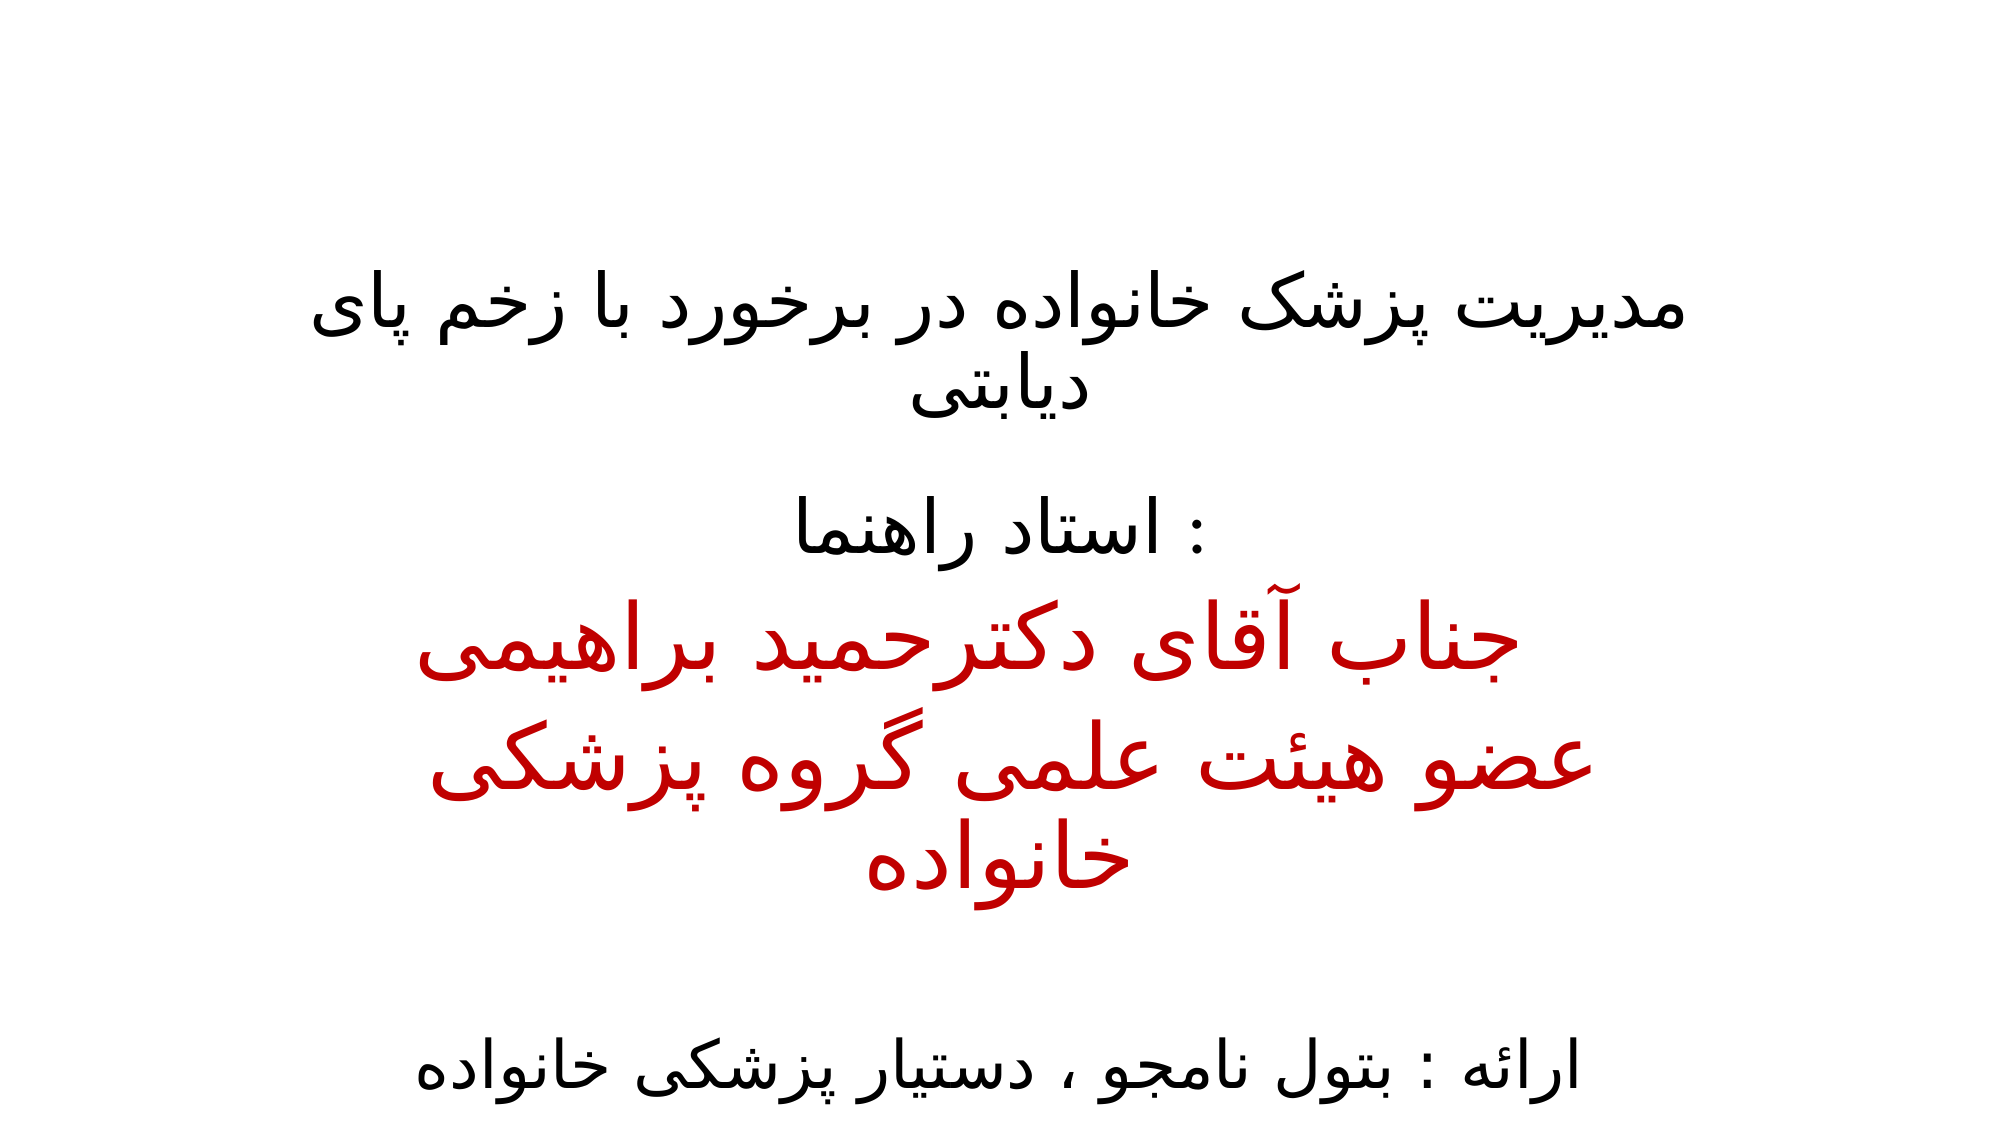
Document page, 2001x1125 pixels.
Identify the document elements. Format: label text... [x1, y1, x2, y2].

title مدیریت پزشک خانواده در برخورد با زخم پای دیابتی [249, 184, 1750, 433]
subtitle استاد راهنما : جناب آقای دکترحمید براهیمی عضو هیئت علمی گروه پزشکی خانواده ارائه : بتول نامجو ، دستیار پزشکی خانواده [249, 481, 1750, 1071]
